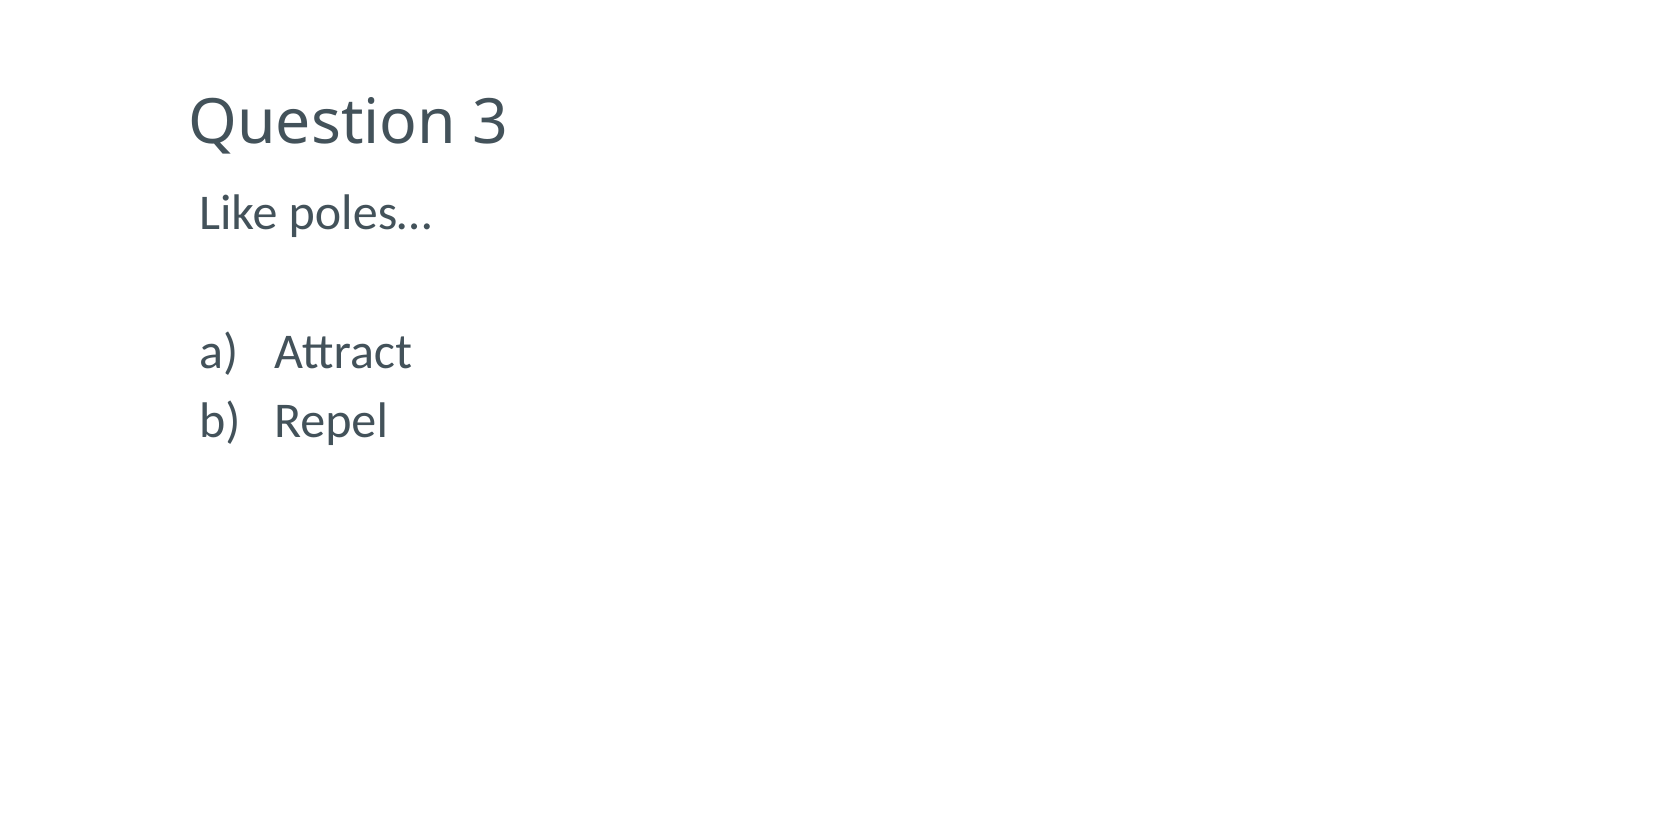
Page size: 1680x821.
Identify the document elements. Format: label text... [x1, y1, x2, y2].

title Question 3 [173, 43, 1433, 203]
list Like poles… Attract Repel [184, 179, 1433, 754]
